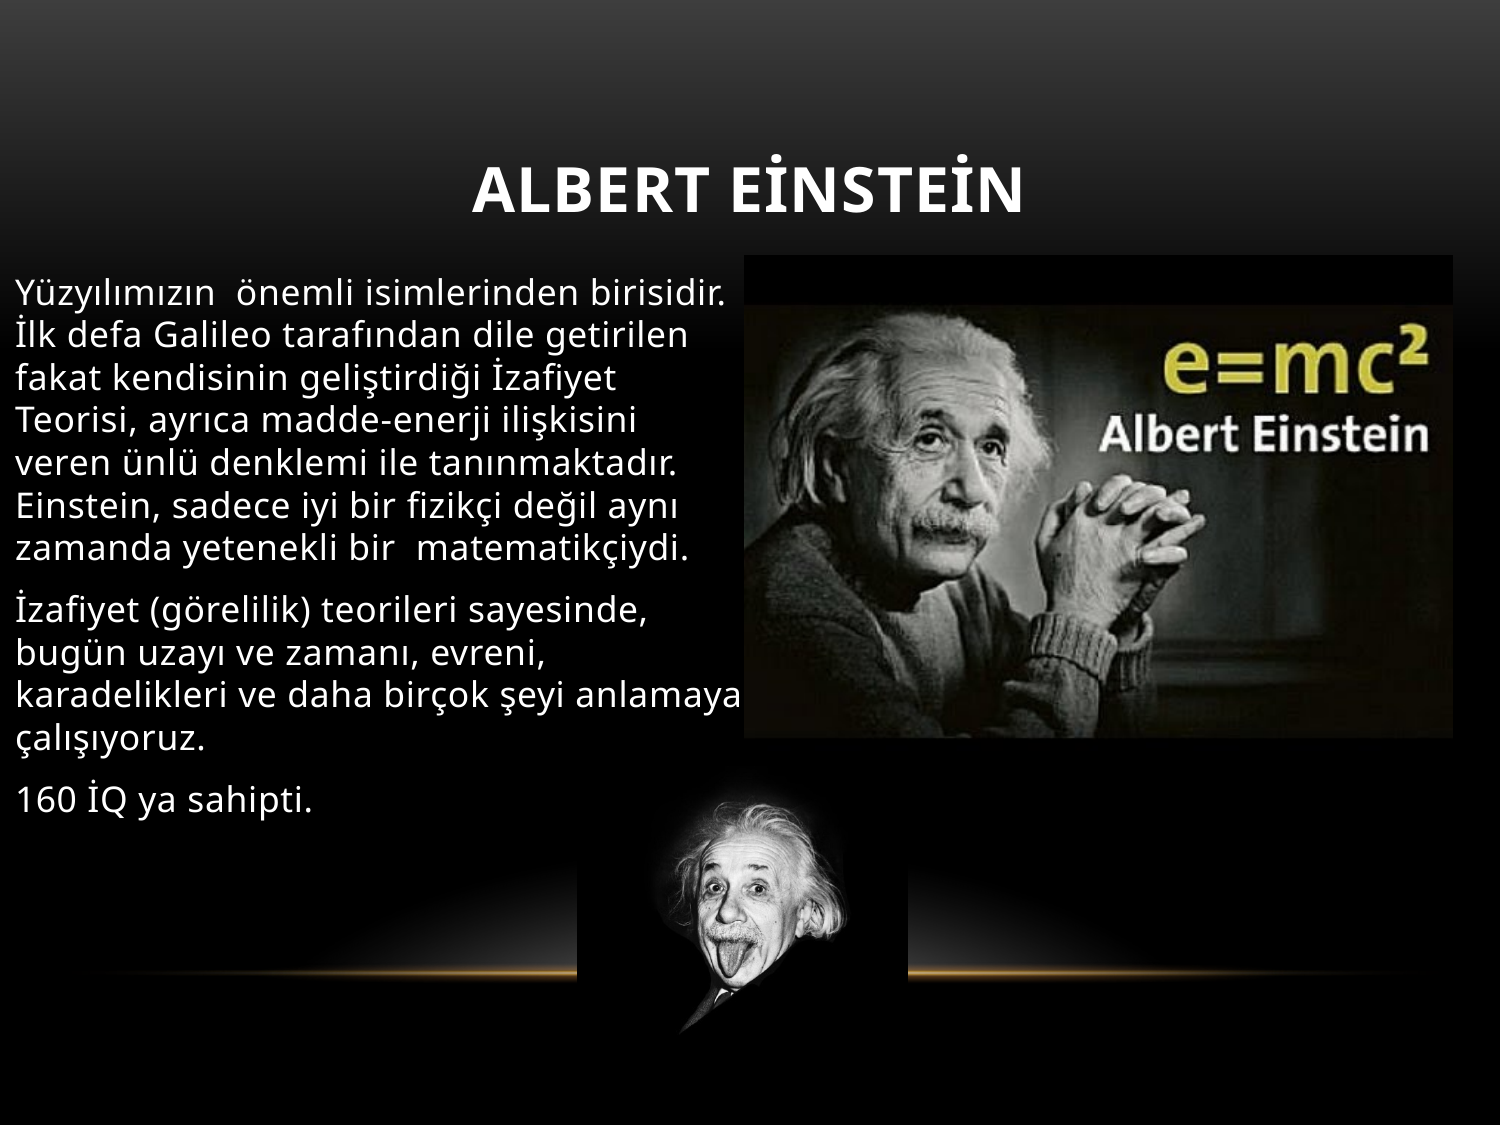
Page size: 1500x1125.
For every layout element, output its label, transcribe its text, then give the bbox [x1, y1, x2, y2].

title Albert Einstein [99, 45, 1400, 233]
picture [0, 0, 1500, 1125]
list Yüzyılımızın önemli isimlerinden birisidir. İlk defa Galileo tarafından dile getirilen fakat kendisinin geliştirdiği İzafiyet Teorisi, ayrıca madde-enerji ilişkisini veren ünlü denklemi ile tanınmaktadır. Einstein, sadece iyi bir fizikçi değil aynı zamanda yetenekli bir matematikçiydi. İzafiyet (görelilik) teorileri sayesinde, bugün uzayı ve zamanı, evreni, karadelikleri ve daha birçok şeyi anlamaya çalışıyoruz. 160 İQ ya sahipti. [0, 262, 738, 976]
